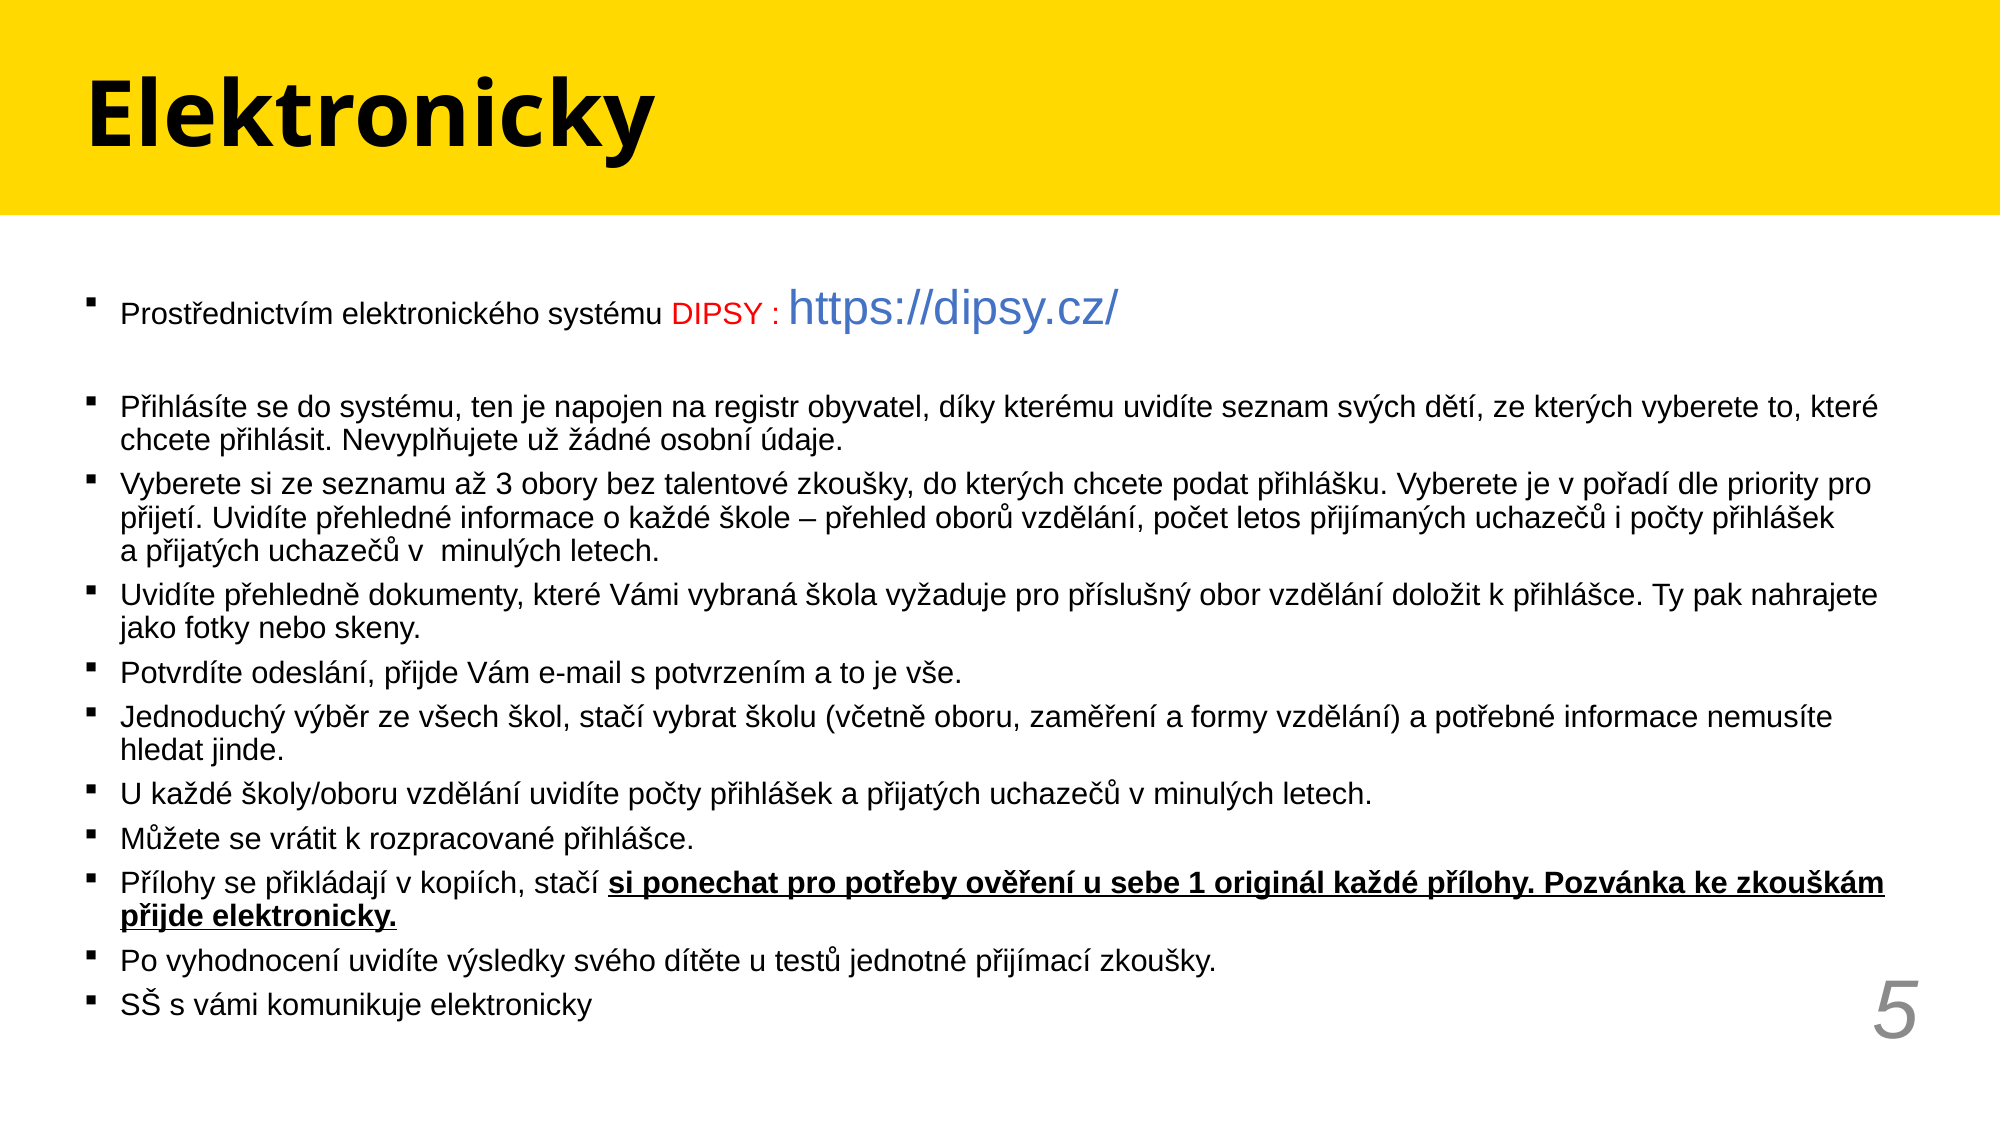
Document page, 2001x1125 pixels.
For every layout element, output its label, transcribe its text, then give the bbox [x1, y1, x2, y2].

title Elektronicky [69, 60, 1918, 214]
list Prostřednictvím elektronického systému DIPSY : https://dipsy.cz/ Přihlásíte se do systému, ten je napojen na registr obyvatel, díky kterému uvidíte seznam svých dětí, ze kterých vyberete to, které chcete přihlásit. Nevyplňujete už žádné osobní údaje. Vyberete si ze seznamu až 3 obory bez talentové zkoušky, do kterých chcete podat přihlášku. Vyberete je v pořadí dle priority pro přijetí. Uvidíte přehledné informace o každé škole – přehled oborů vzdělání, počet letos přijímaných uchazečů i počty přihlášek a přijatých uchazečů v minulých letech. Uvidíte přehledně dokumenty, které Vámi vybraná škola vyžaduje pro příslušný obor vzdělání doložit k přihlášce. Ty pak nahrajete jako fotky nebo skeny. Potvrdíte odeslání, přijde Vám e-mail s potvrzením a to je vše. Jednoduchý výběr ze všech škol, stačí vybrat školu (včetně oboru, zaměření a formy vzdělání) a potřebné informace nemusíte hledat jinde. U každé školy/oboru vzdělání uvidíte počty přihlášek a přijatých uchazečů v minulých letech. Můžete se vrátit k rozpracované přihlášce. Přílohy se přikládají v kopiích, stačí si ponechat pro potřeby ověření u sebe 1 originál každé přílohy. Pozvánka ke zkouškám přijde elektronicky. Po vyhodnocení uvidíte výsledky svého dítěte u testů jednotné přijímací zkoušky. SŠ s vámi komunikuje elektronicky [69, 275, 1918, 1031]
slide_number 5 [1483, 976, 1934, 1063]
